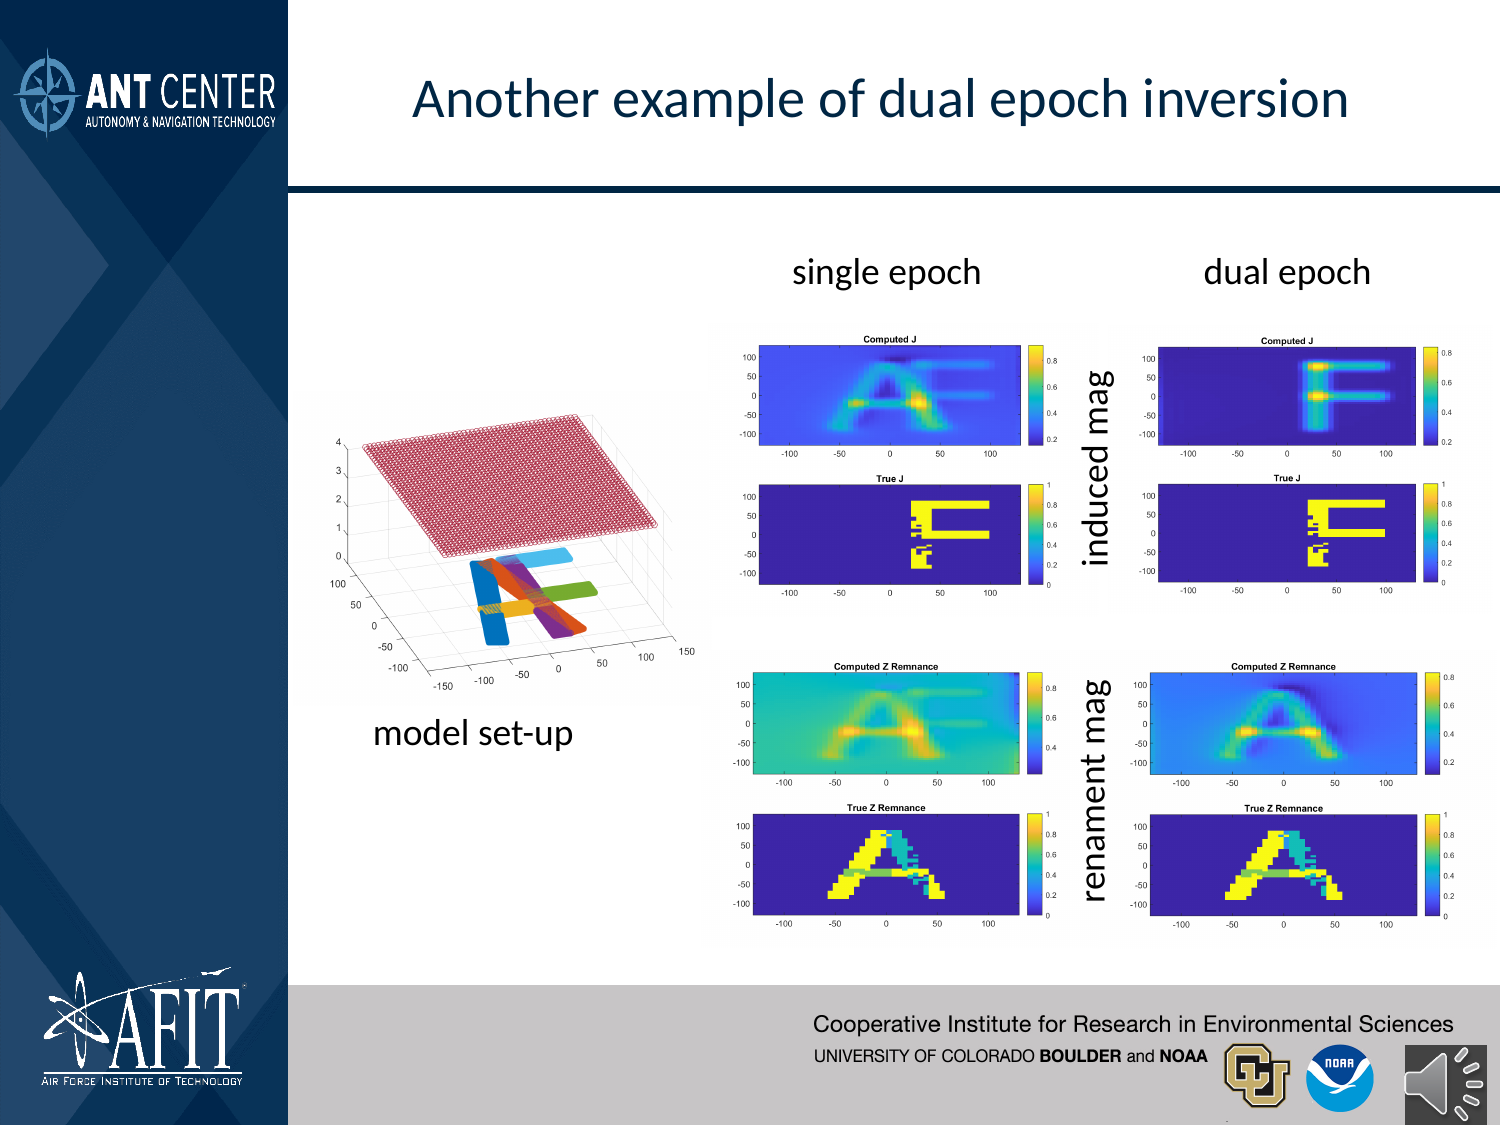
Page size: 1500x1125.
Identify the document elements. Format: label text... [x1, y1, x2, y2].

text_box dual epoch [1188, 239, 1444, 299]
title Another example of dual epoch inversion [315, 28, 1449, 161]
picture [0, 0, 1500, 1125]
picture [292, 323, 1497, 949]
picture [1107, 324, 1493, 614]
text_box single epoch [777, 239, 1027, 299]
text_box model set-up [358, 713, 621, 761]
